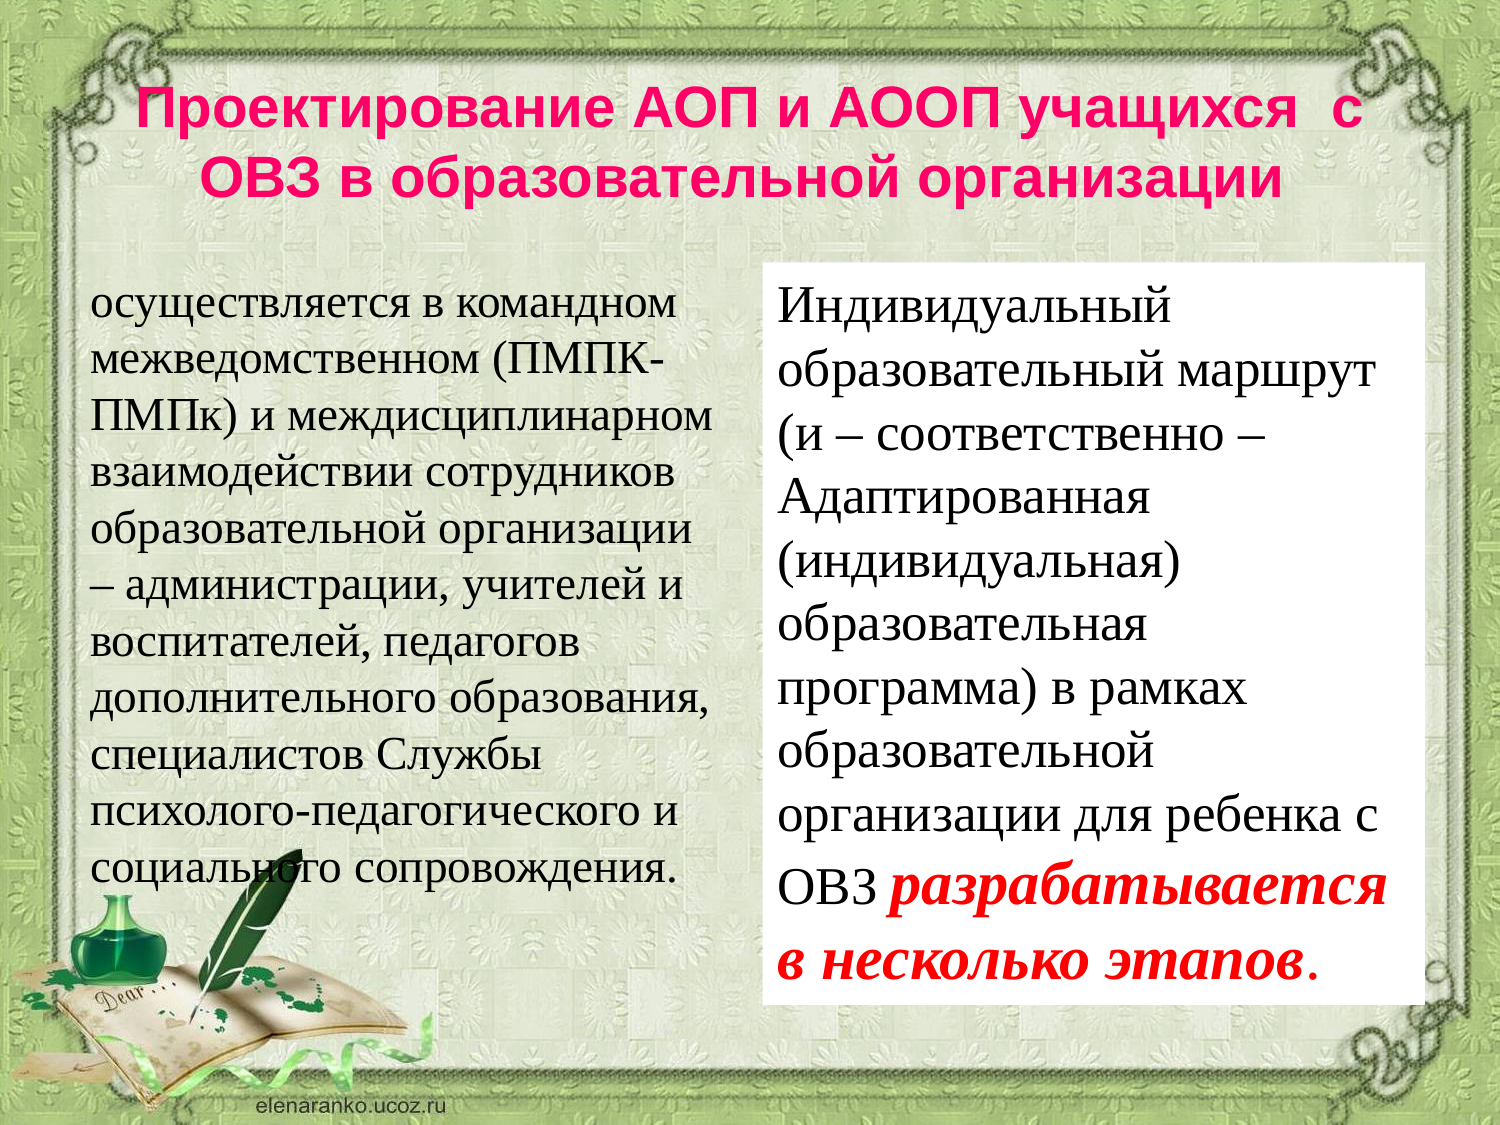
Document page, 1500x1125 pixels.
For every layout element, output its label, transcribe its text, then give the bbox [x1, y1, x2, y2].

title Проектирование АОП и АООП учащихся с ОВЗ в образовательной организации [75, 45, 1425, 233]
picture [0, 0, 1500, 1125]
list Индивидуальный образовательный маршрут (и – соответственно – Адаптированная (индивидуальная) образовательная программа) в рамках образовательной организации для ребенка с ОВЗ разрабатывается в несколько этапов. [762, 262, 1425, 1005]
list осуществляется в командном межведомственном (ПМПК-ПМПк) и междисциплинарном взаимодействии сотрудников образовательной организации – администрации, учителей и воспитателей, педагогов дополнительного образования, специалистов Службы психолого-педагогического и социального сопровождения. [75, 262, 738, 1005]
